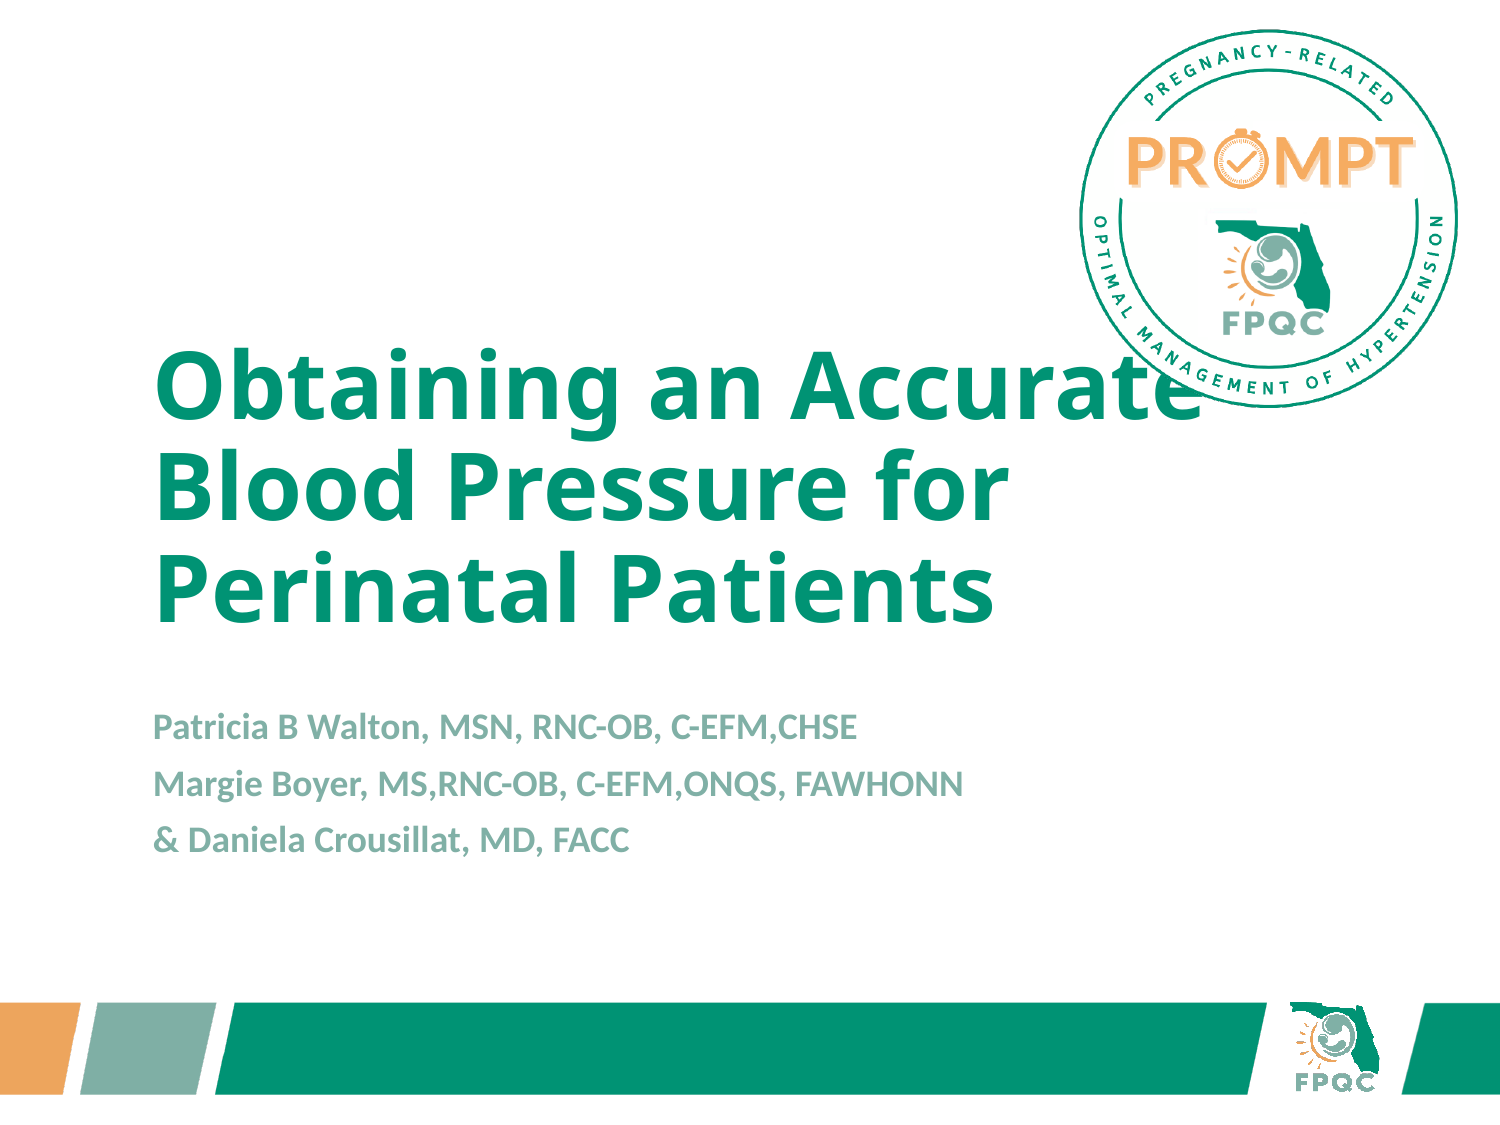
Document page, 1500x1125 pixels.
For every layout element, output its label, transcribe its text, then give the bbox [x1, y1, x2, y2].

picture [1273, 995, 1500, 1115]
picture [1074, 24, 1463, 413]
title Obtaining an Accurate Blood Pressure for Perinatal Patients [137, 400, 1383, 650]
picture [0, 1002, 1267, 1095]
subtitle Patricia B Walton, MSN, RNC-OB, C-EFM,CHSE Margie Boyer, MS,RNC-OB, C-EFM,ONQS, FAWHONN & Daniela Crousillat, MD, FACC [137, 699, 1383, 938]
